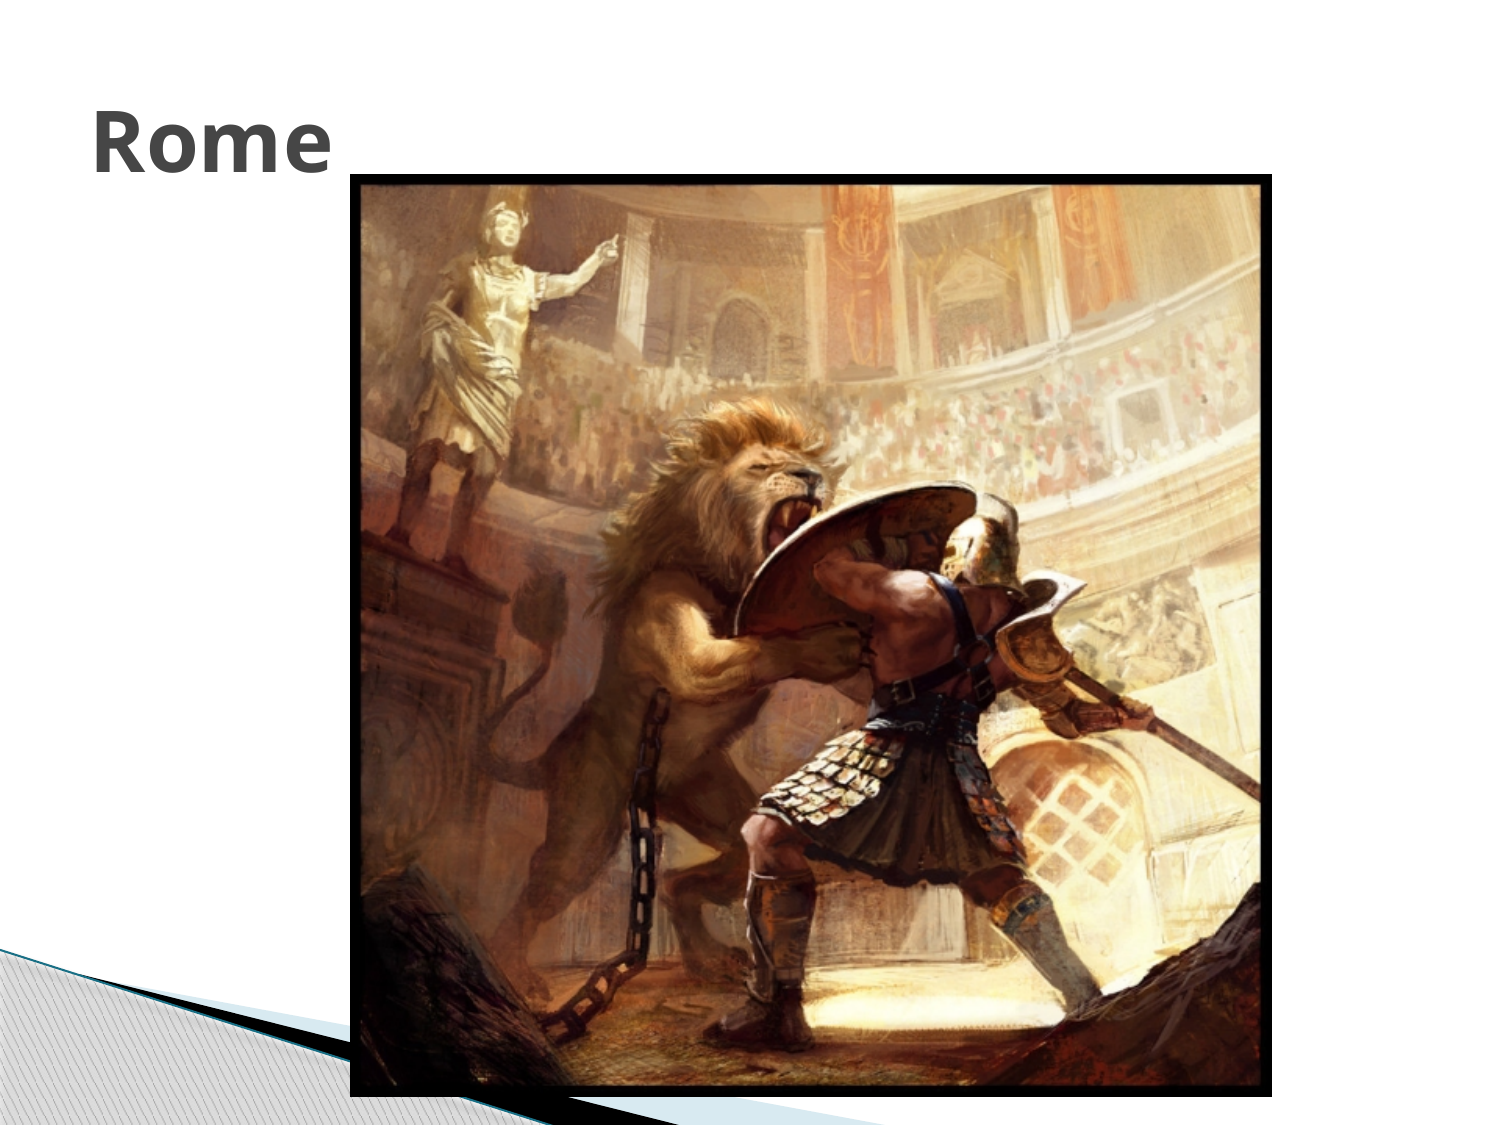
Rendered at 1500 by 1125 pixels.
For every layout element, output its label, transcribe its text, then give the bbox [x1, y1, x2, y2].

picture [349, 174, 1273, 1097]
title Rome [75, 45, 1425, 233]
